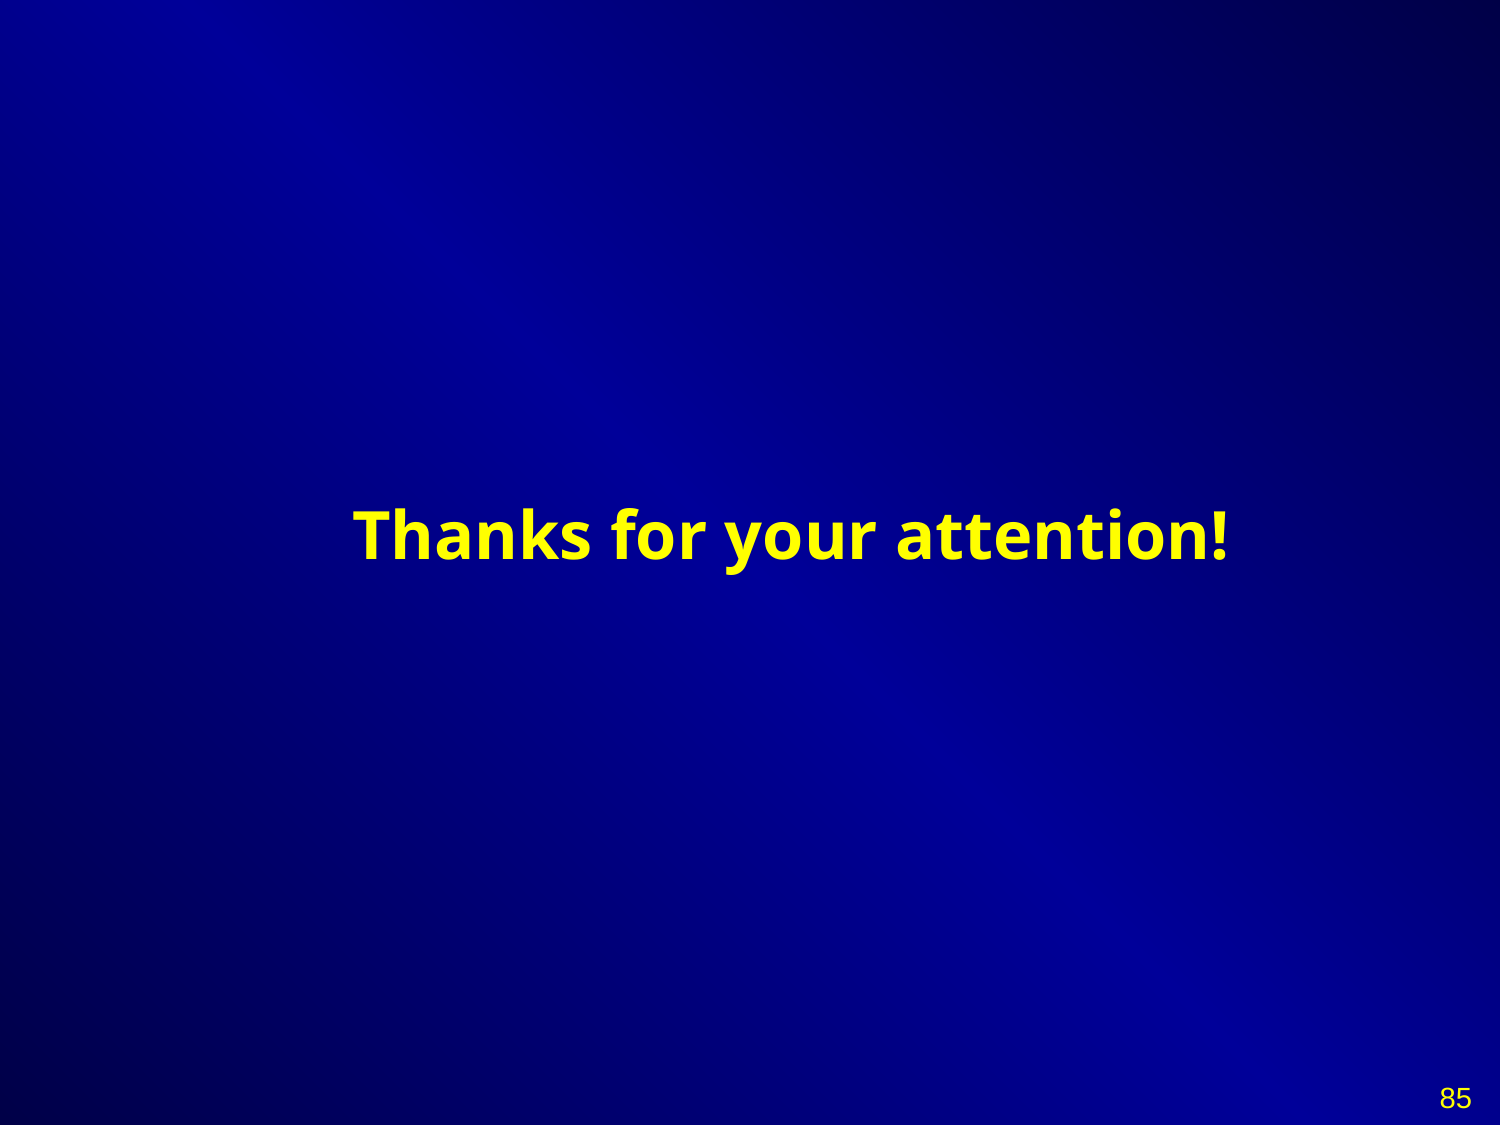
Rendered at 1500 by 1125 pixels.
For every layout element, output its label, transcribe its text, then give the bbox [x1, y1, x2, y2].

title Thanks for your attention! [135, 326, 1447, 740]
text_box 85 [1411, 1072, 1500, 1125]
